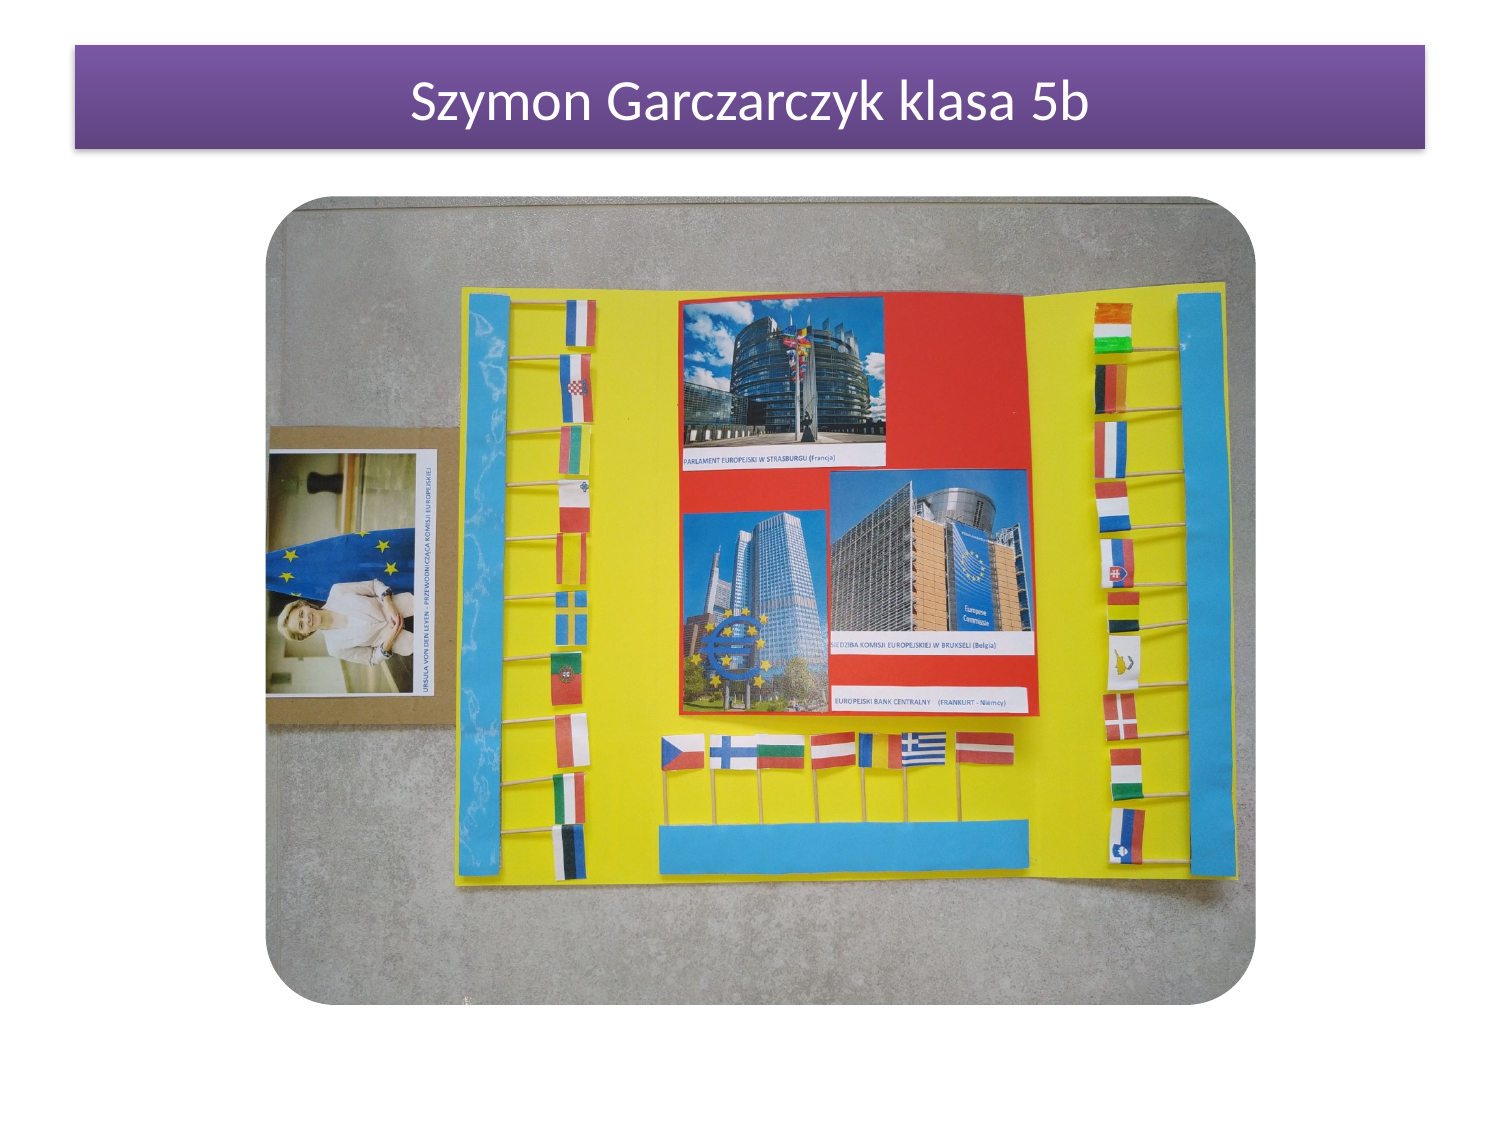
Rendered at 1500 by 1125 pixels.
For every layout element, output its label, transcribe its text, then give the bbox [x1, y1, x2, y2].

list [265, 196, 1256, 1006]
title Szymon Garczarczyk klasa 5b [75, 45, 1425, 149]
